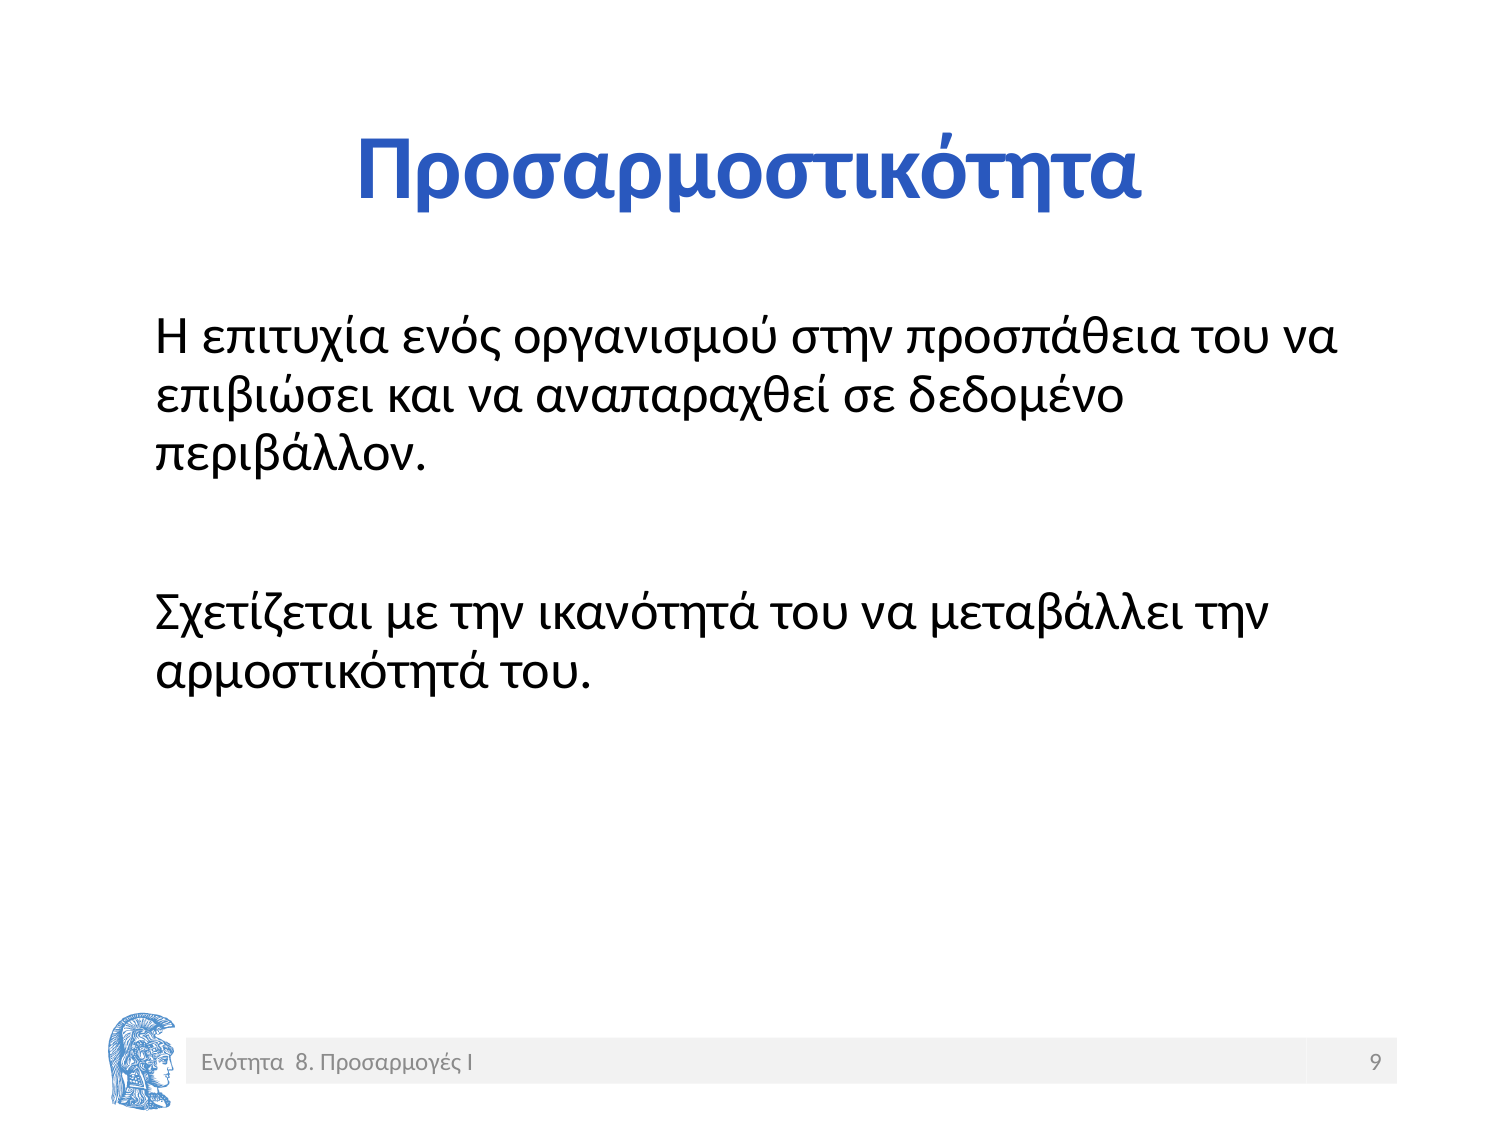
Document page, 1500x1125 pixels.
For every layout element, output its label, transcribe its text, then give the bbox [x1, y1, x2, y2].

picture [103, 1014, 186, 1114]
slide_number 9 [1306, 1037, 1397, 1084]
list Η επιτυχία ενός οργανισμού στην προσπάθεια του να επιβιώσει και να αναπαραχθεί σε δεδομένο περιβάλλον. Σχετίζεται με την ικανότητά του να μεταβάλλει την αρμοστικότητά του. [103, 299, 1397, 1014]
title Προσαρμοστικότητα [103, 59, 1397, 278]
footer Ενότητα 8. Προσαρμογές Ι [186, 1037, 1306, 1084]
